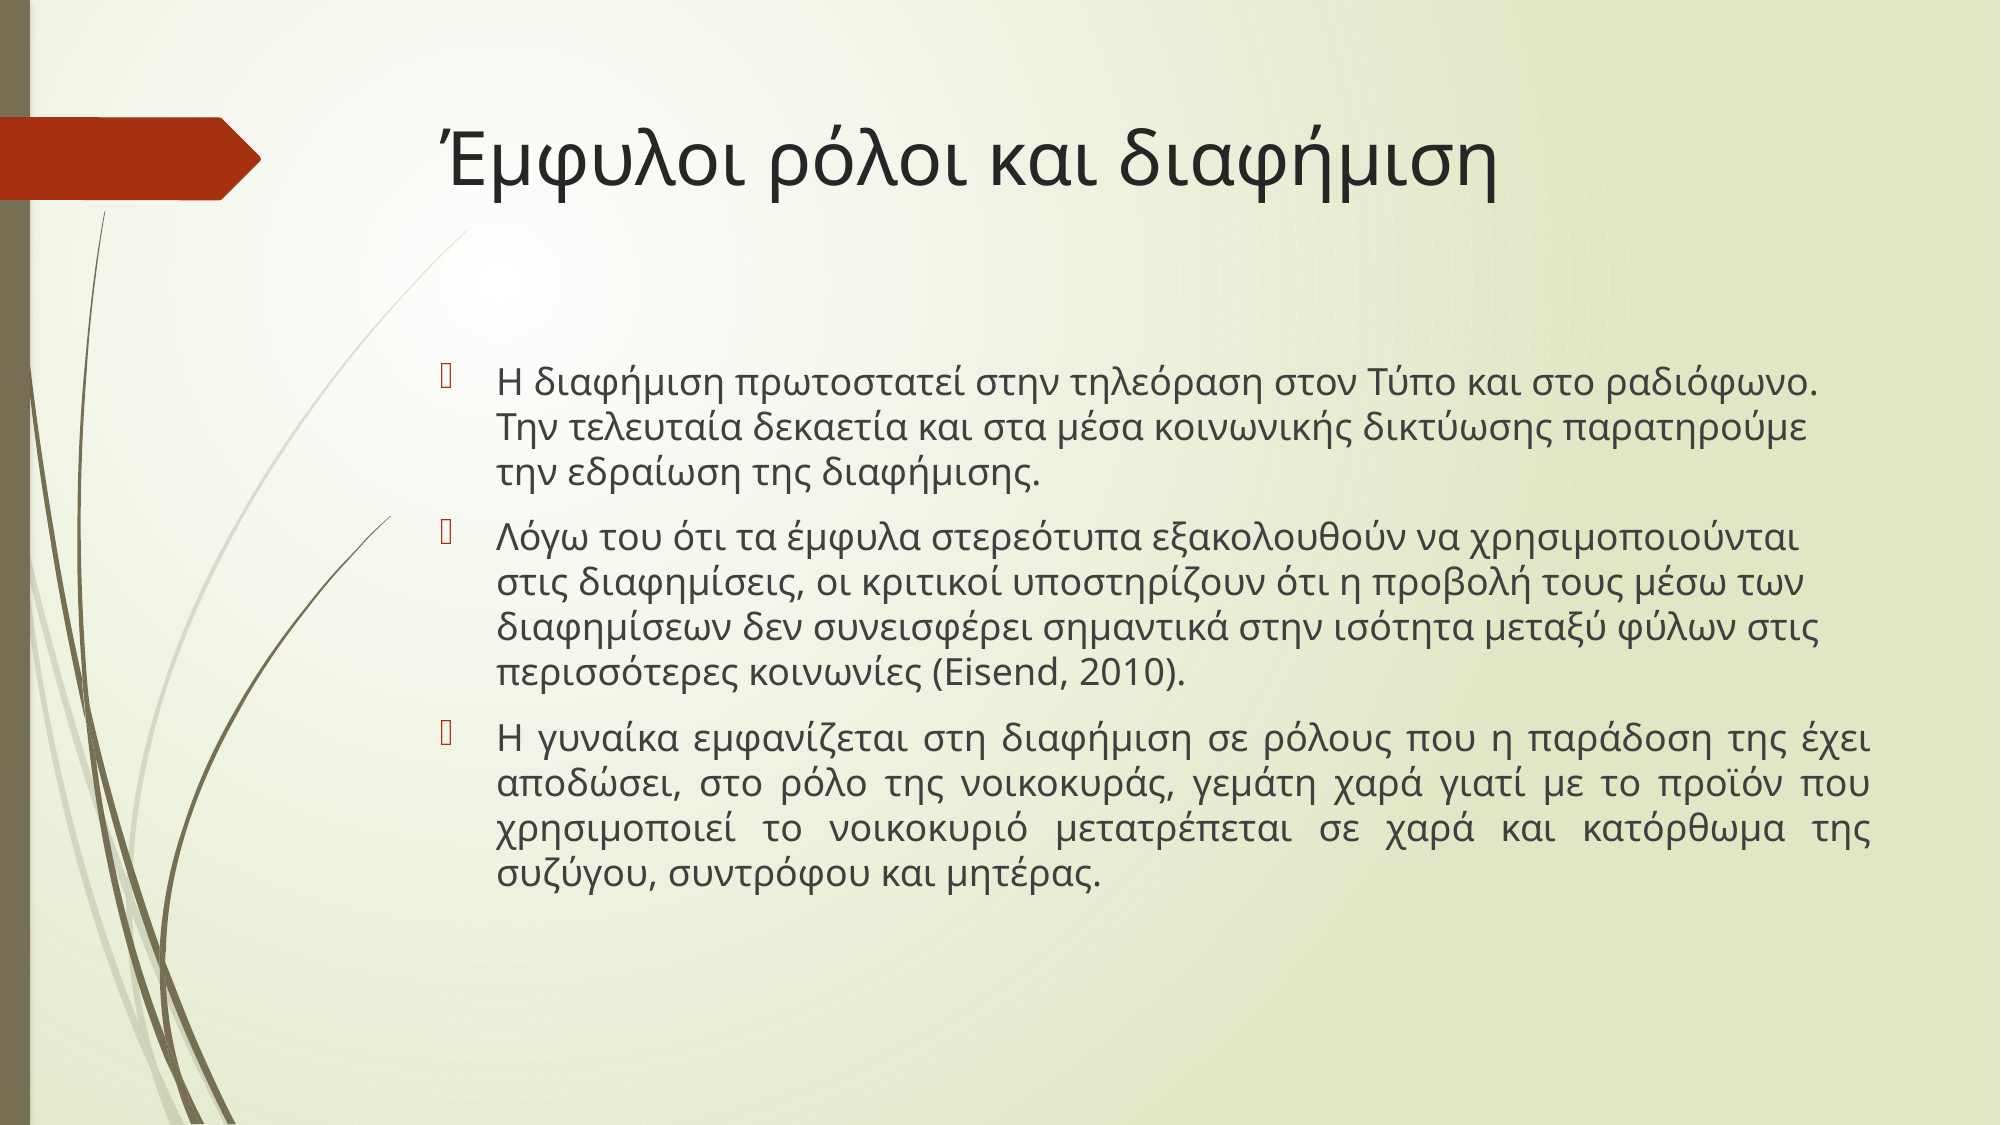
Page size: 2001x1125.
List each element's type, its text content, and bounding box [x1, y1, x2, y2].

title Έμφυλοι ρόλοι και διαφήμιση [425, 102, 1888, 313]
list Η διαφήμιση πρωτοστατεί στην τηλεόραση στον Τύπο και στο ραδιόφωνο. Την τελευταία δεκαετία και στα μέσα κοινωνικής δικτύωσης παρατηρούμε την εδραίωση της διαφήμισης. Λόγω του ότι τα έμφυλα στερεότυπα εξακολουθούν να χρησιμοποιούνται στις διαφημίσεις, οι κριτικοί υποστηρίζουν ότι η προβολή τους μέσω των διαφημίσεων δεν συνεισφέρει σημαντικά στην ισότητα μεταξύ φύλων στις περισσότερες κοινωνίες (Eisend, 2010). Η γυναίκα εμφανίζεται στη διαφήμιση σε ρόλους που η παράδοση της έχει αποδώσει, στο ρόλο της νοικοκυράς, γεμάτη χαρά γιατί με το προϊόν που χρησιμοποιεί το νοικοκυριό μετατρέπεται σε χαρά και κατόρθωμα της συζύγου, συντρόφου και μητέρας. [424, 350, 1888, 1098]
